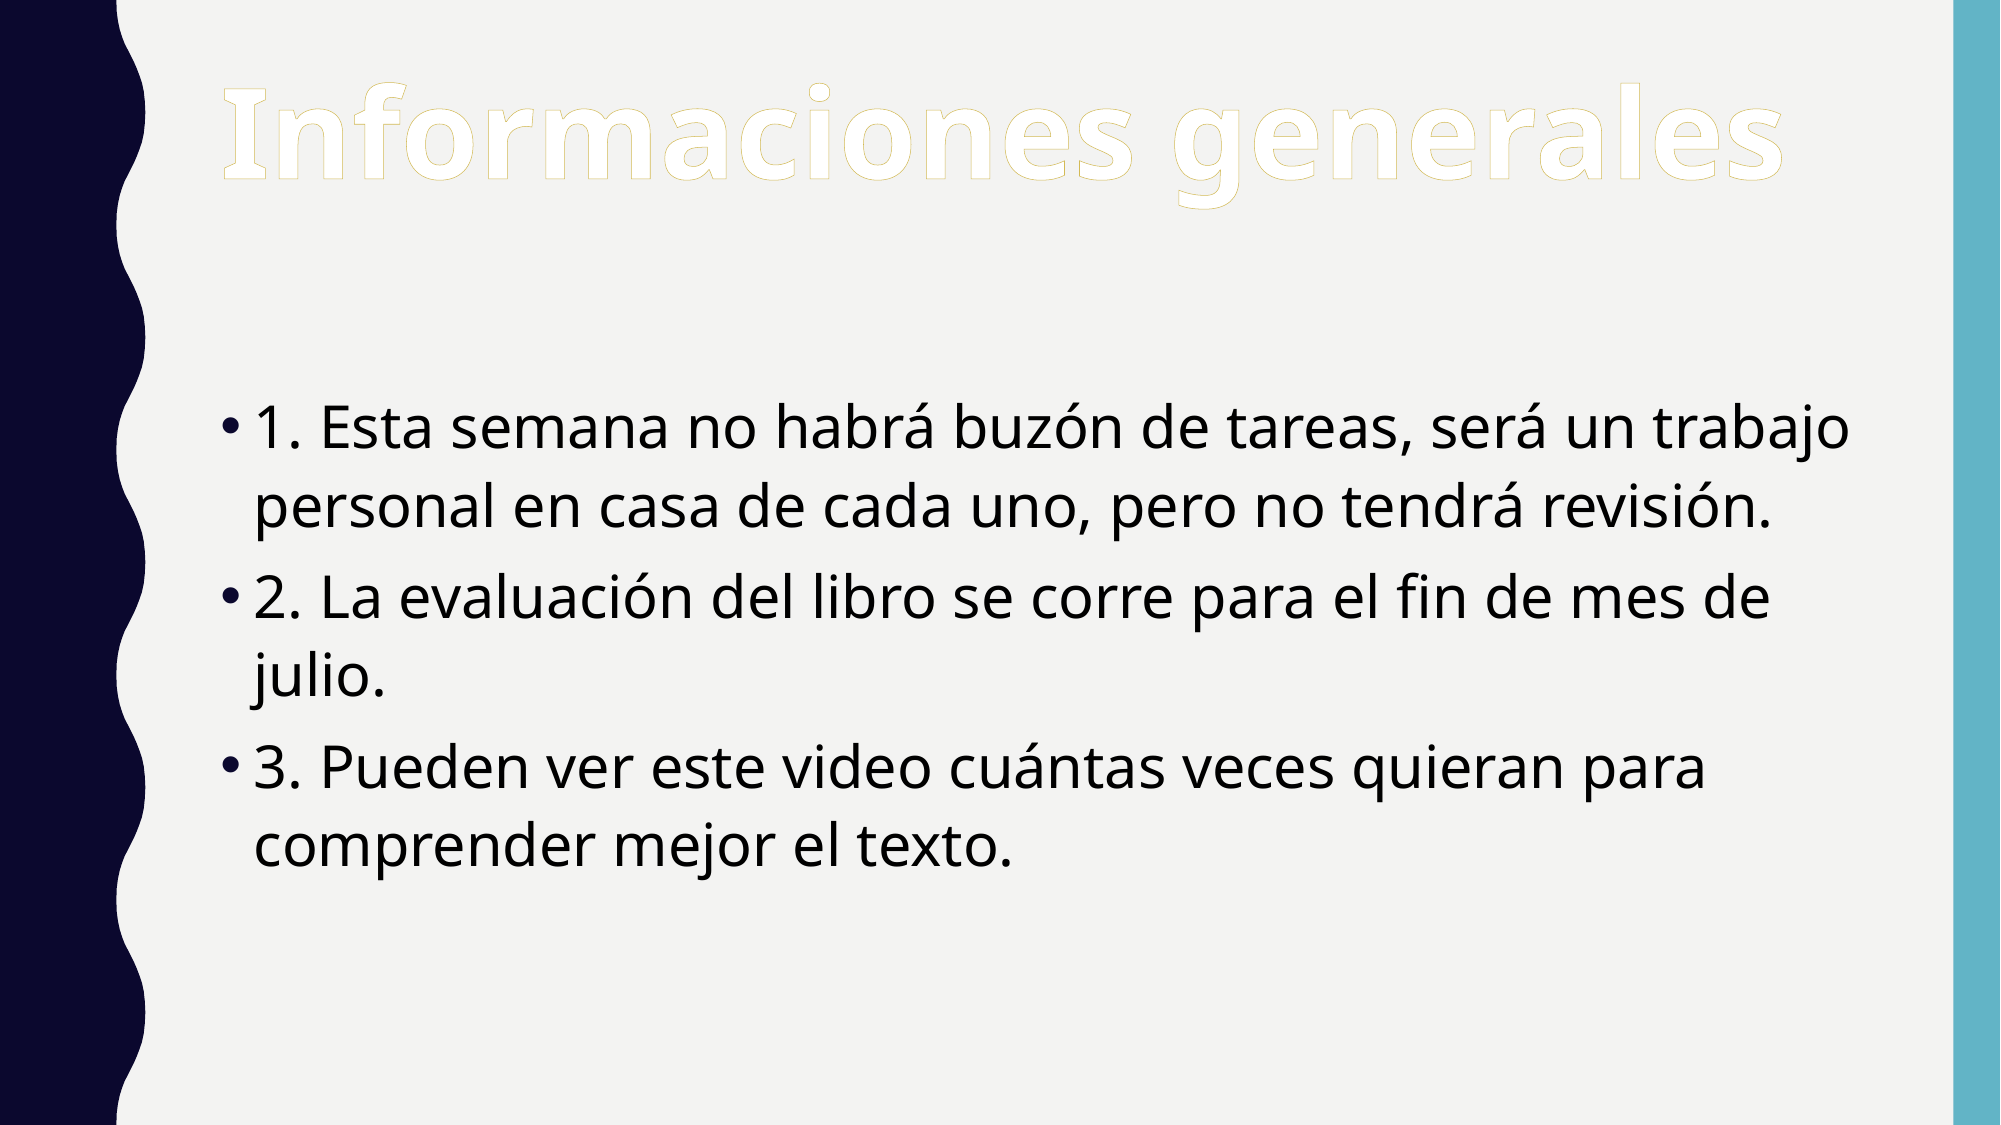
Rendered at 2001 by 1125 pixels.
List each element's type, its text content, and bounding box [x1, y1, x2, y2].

title Informaciones generales [205, 62, 1875, 308]
list 1. Esta semana no habrá buzón de tareas, será un trabajo personal en casa de cada uno, pero no tendrá revisión. 2. La evaluación del libro se corre para el fin de mes de julio. 3. Pueden ver este video cuántas veces quieran para comprender mejor el texto. [205, 375, 1875, 965]
